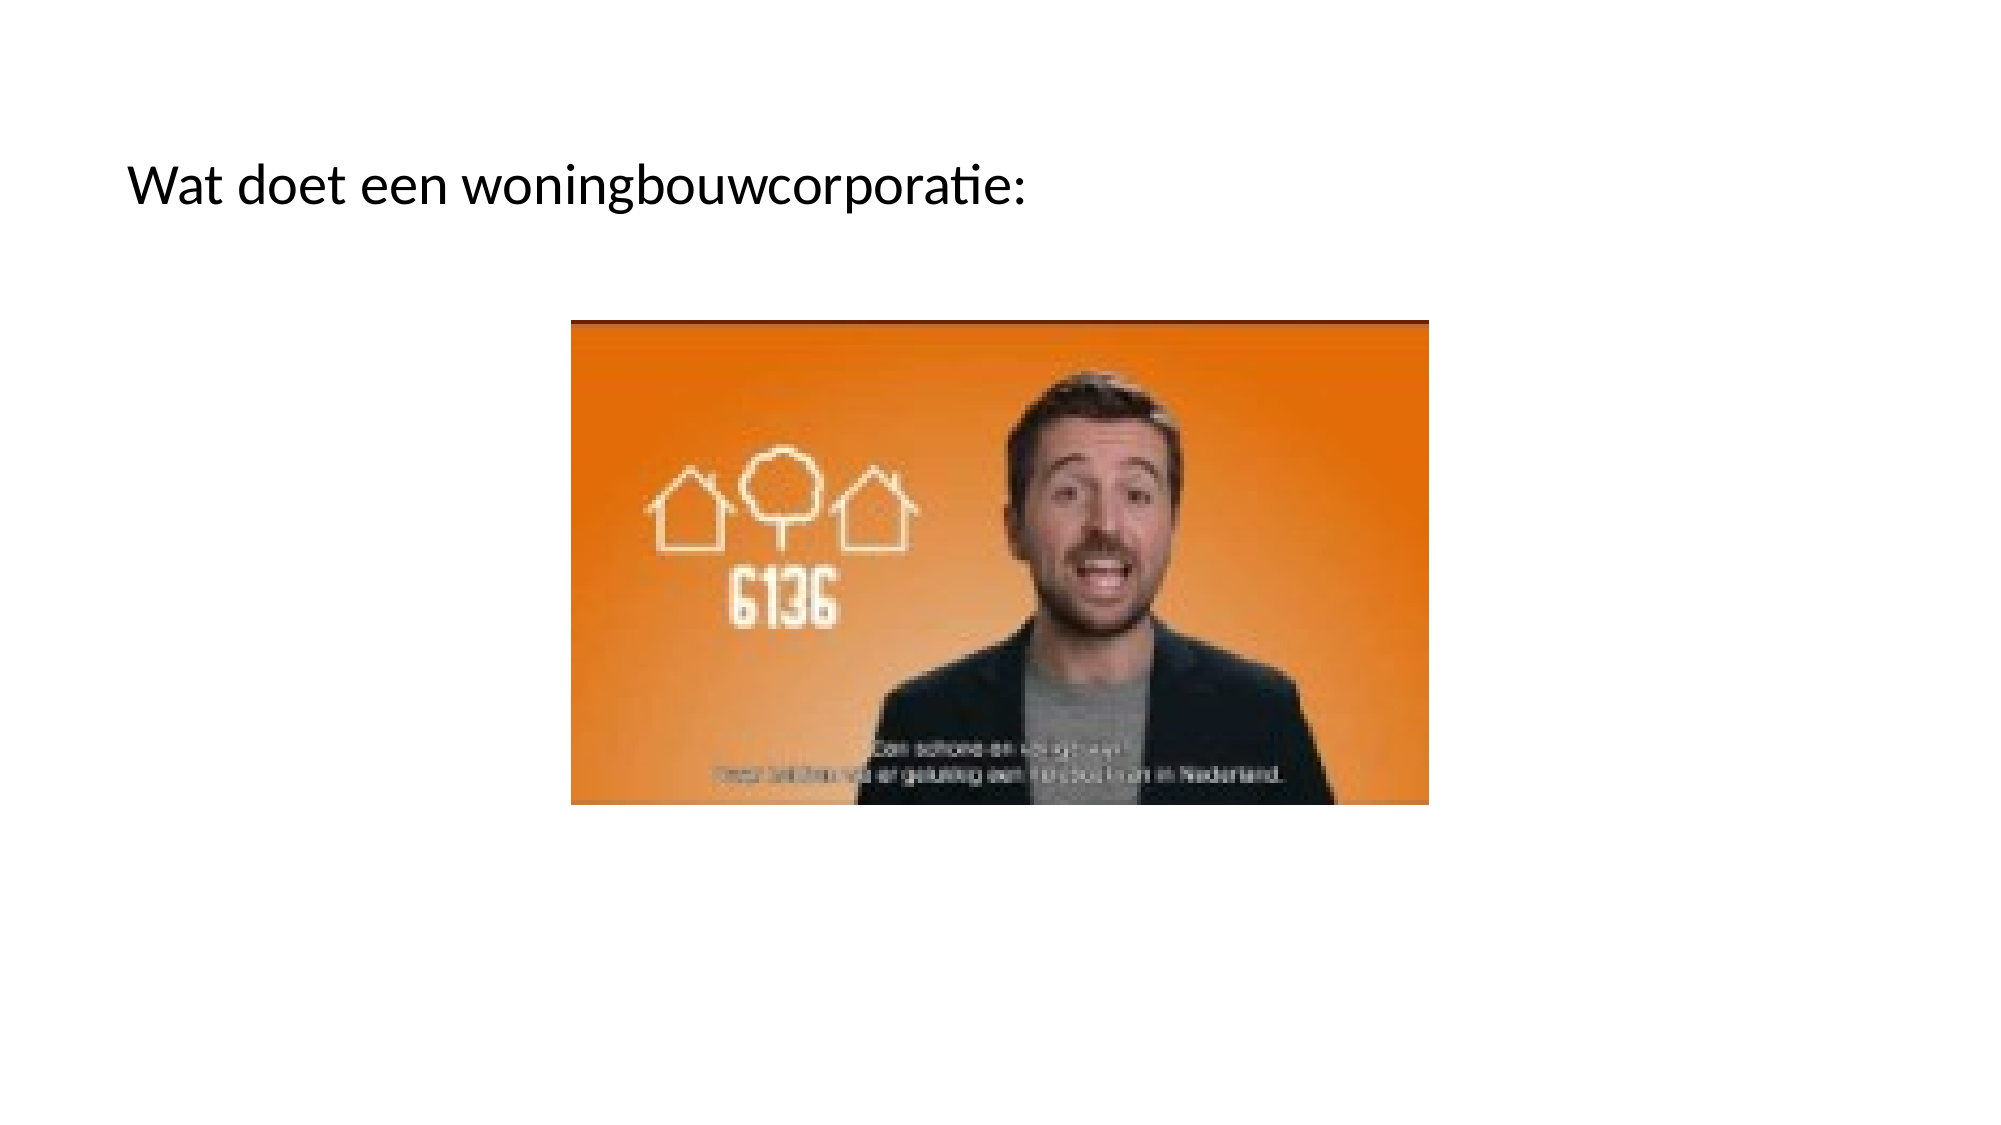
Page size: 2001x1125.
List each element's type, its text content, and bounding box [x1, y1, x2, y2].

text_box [570, 319, 1430, 805]
text_box Wat doet een woningbouwcorporatie: [112, 138, 1100, 224]
